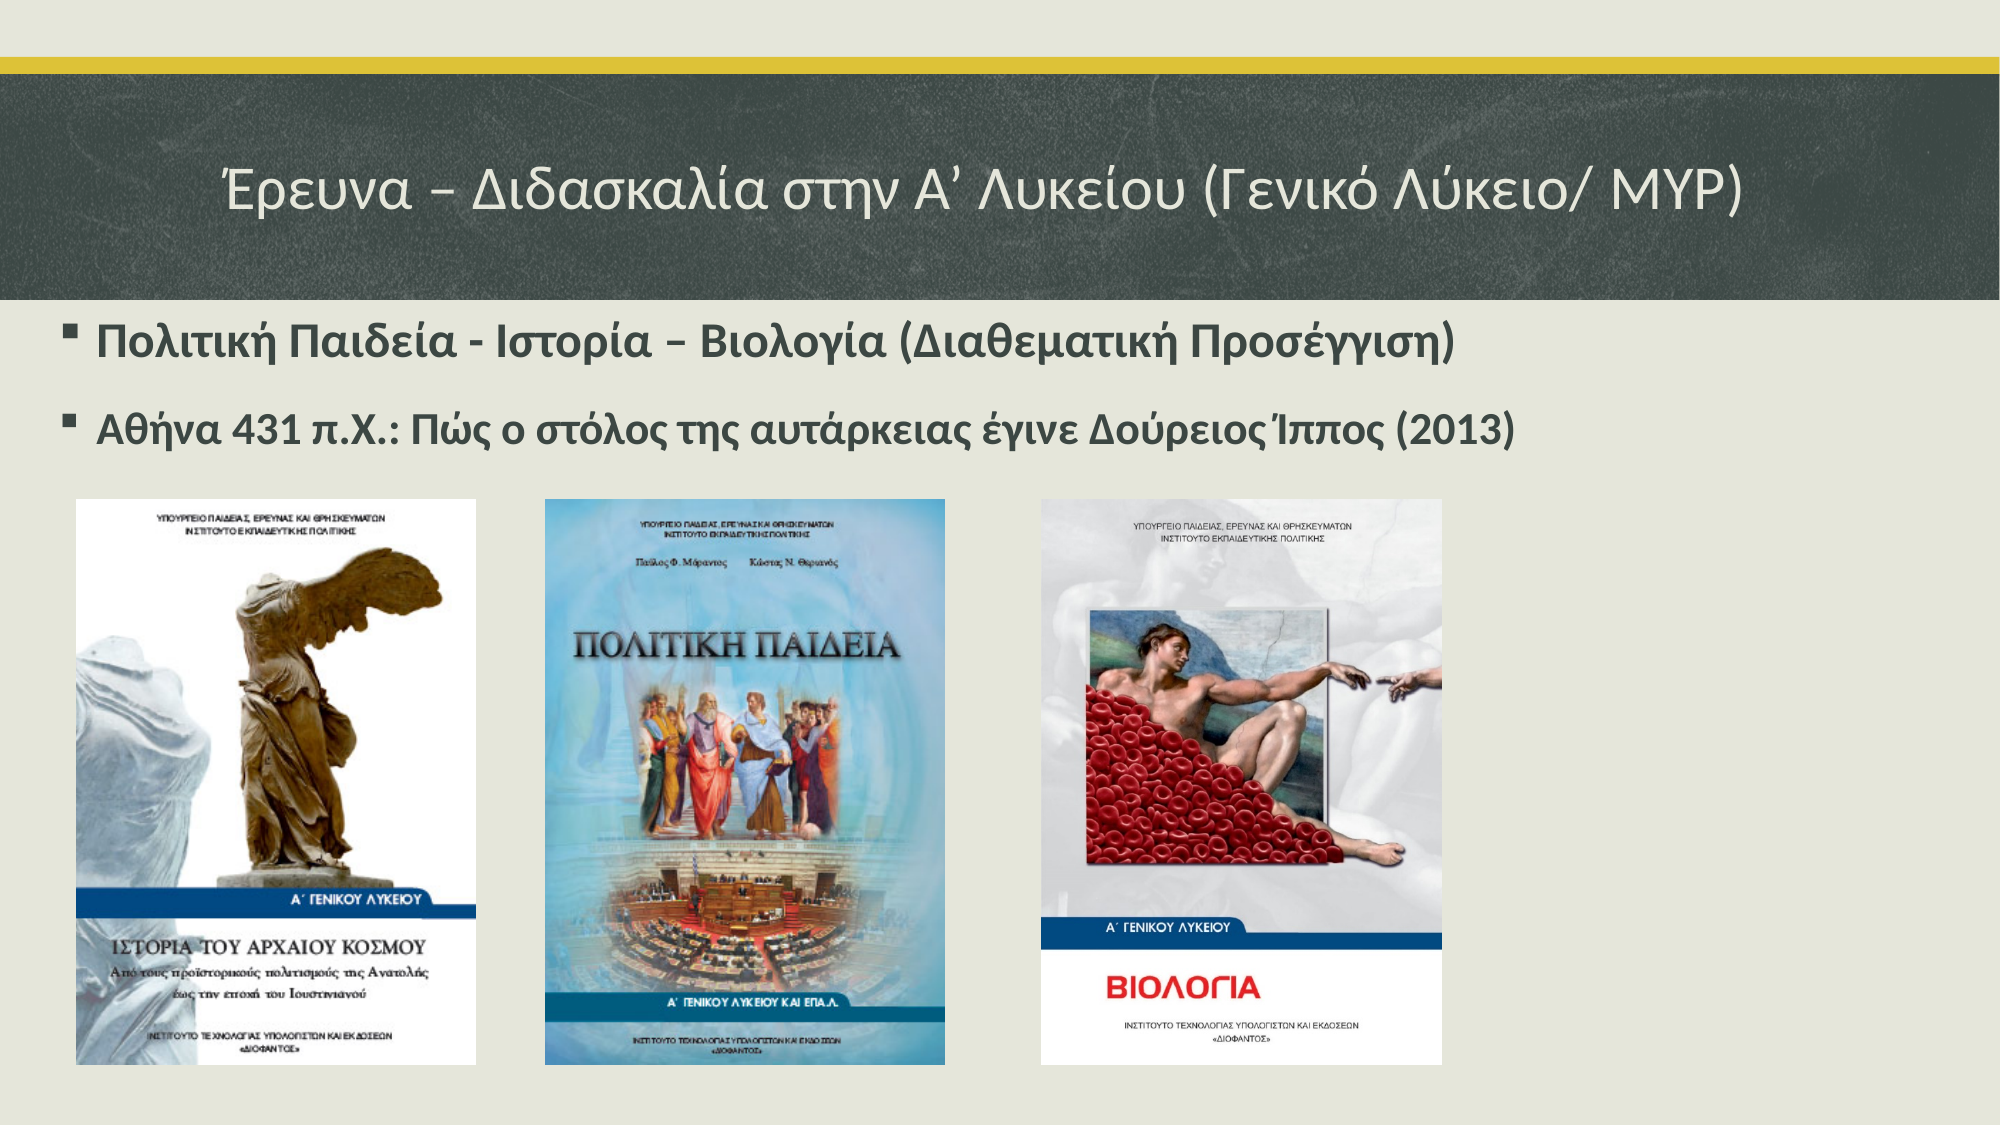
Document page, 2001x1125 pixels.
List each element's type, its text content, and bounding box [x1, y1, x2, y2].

picture [740, 998, 778, 1008]
picture [684, 998, 728, 1007]
picture [545, 499, 945, 1007]
title Έρευνα – Διδασκαλία στην Α’ Λυκείου (Γενικό Λύκειο/ MYP) [210, 76, 1790, 299]
list Πολιτική Παιδεία - Ιστορία – Βιολογία (Διαθεματική Προσέγγιση) Αθήνα 431 π.Χ.: Πώς ο στόλος της αυτάρκειας έγινε Δούρειος Ίππος (2013) [43, 299, 1956, 1035]
picture [804, 998, 837, 1006]
picture [1041, 499, 1442, 1065]
picture [782, 998, 799, 1006]
picture [732, 998, 739, 1006]
picture [668, 998, 677, 1007]
picture [0, 74, 2000, 300]
picture [76, 499, 476, 1065]
picture [545, 1022, 945, 1065]
